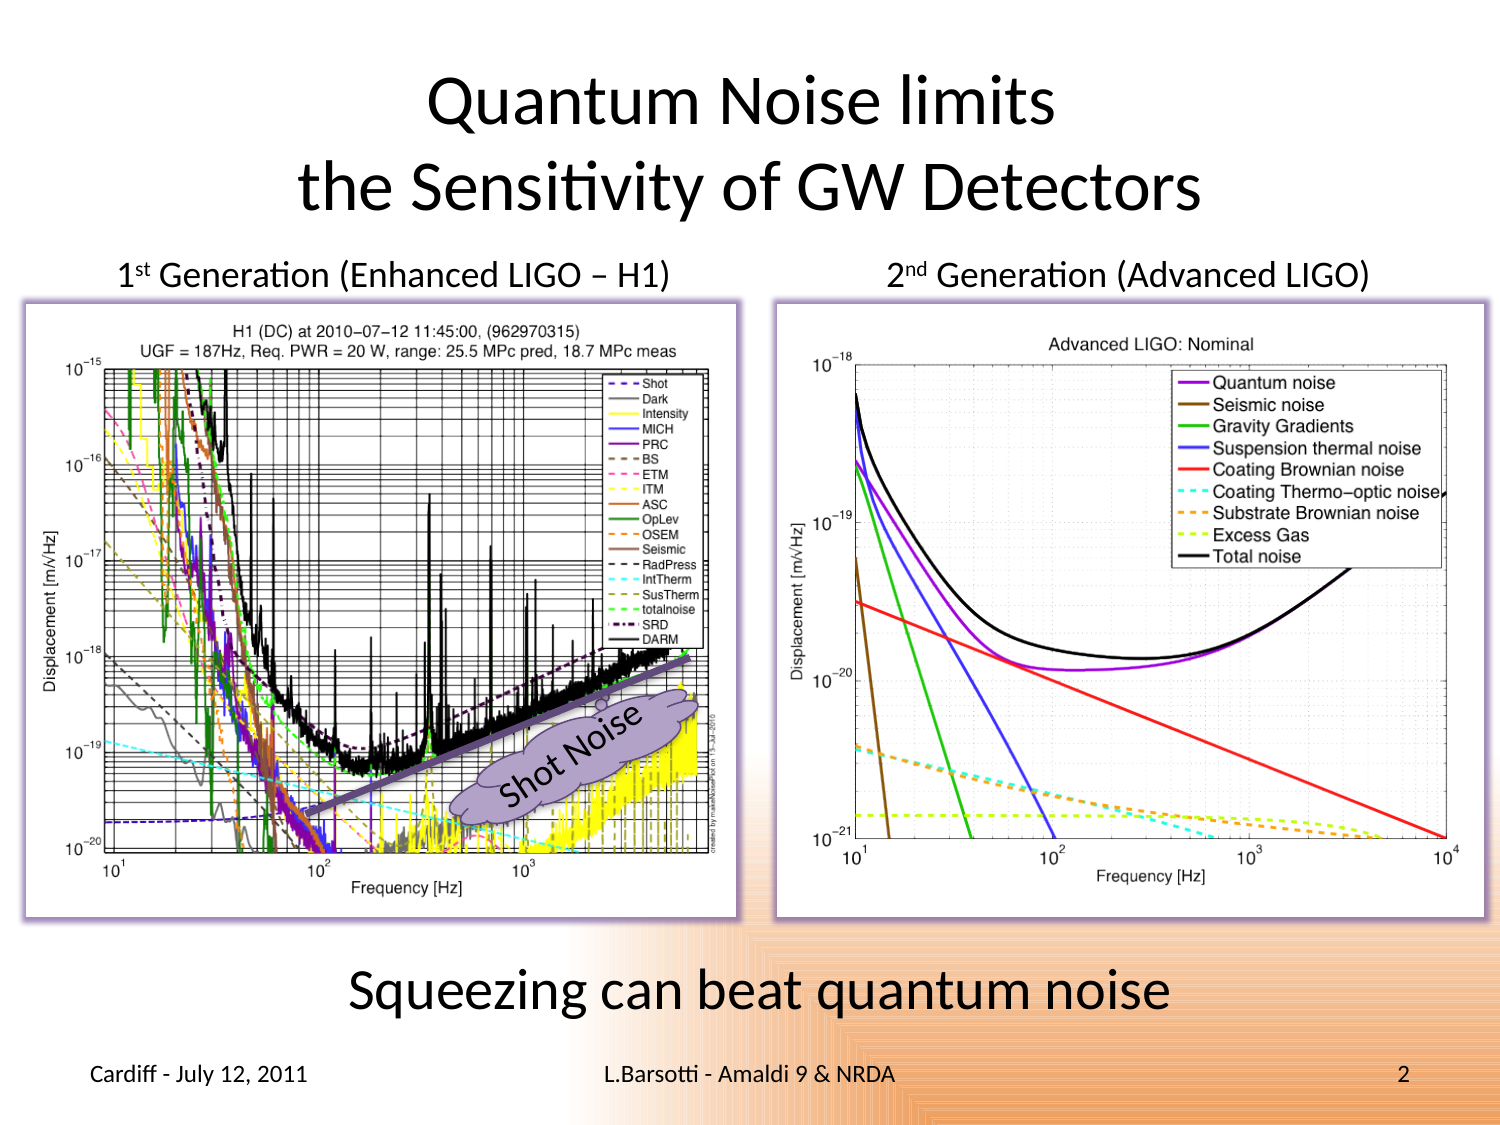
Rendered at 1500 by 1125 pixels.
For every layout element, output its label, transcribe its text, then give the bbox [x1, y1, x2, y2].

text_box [305, 657, 691, 815]
text_box 2nd Generation (Advanced LIGO) [862, 243, 1416, 302]
footer L.Barsotti - Amaldi 9 & NRDA [512, 1042, 988, 1103]
title Quantum Noise limits the Sensitivity of GW Detectors [75, 45, 1425, 233]
text_box Squeezing can beat quantum noise [333, 943, 1222, 1029]
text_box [695, 720, 709, 792]
text_box 1st Generation (Enhanced LIGO – H1) [101, 243, 726, 302]
slide_number 2 [1074, 1042, 1425, 1103]
picture [777, 303, 1485, 918]
picture [26, 303, 737, 918]
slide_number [75, 1042, 425, 1103]
